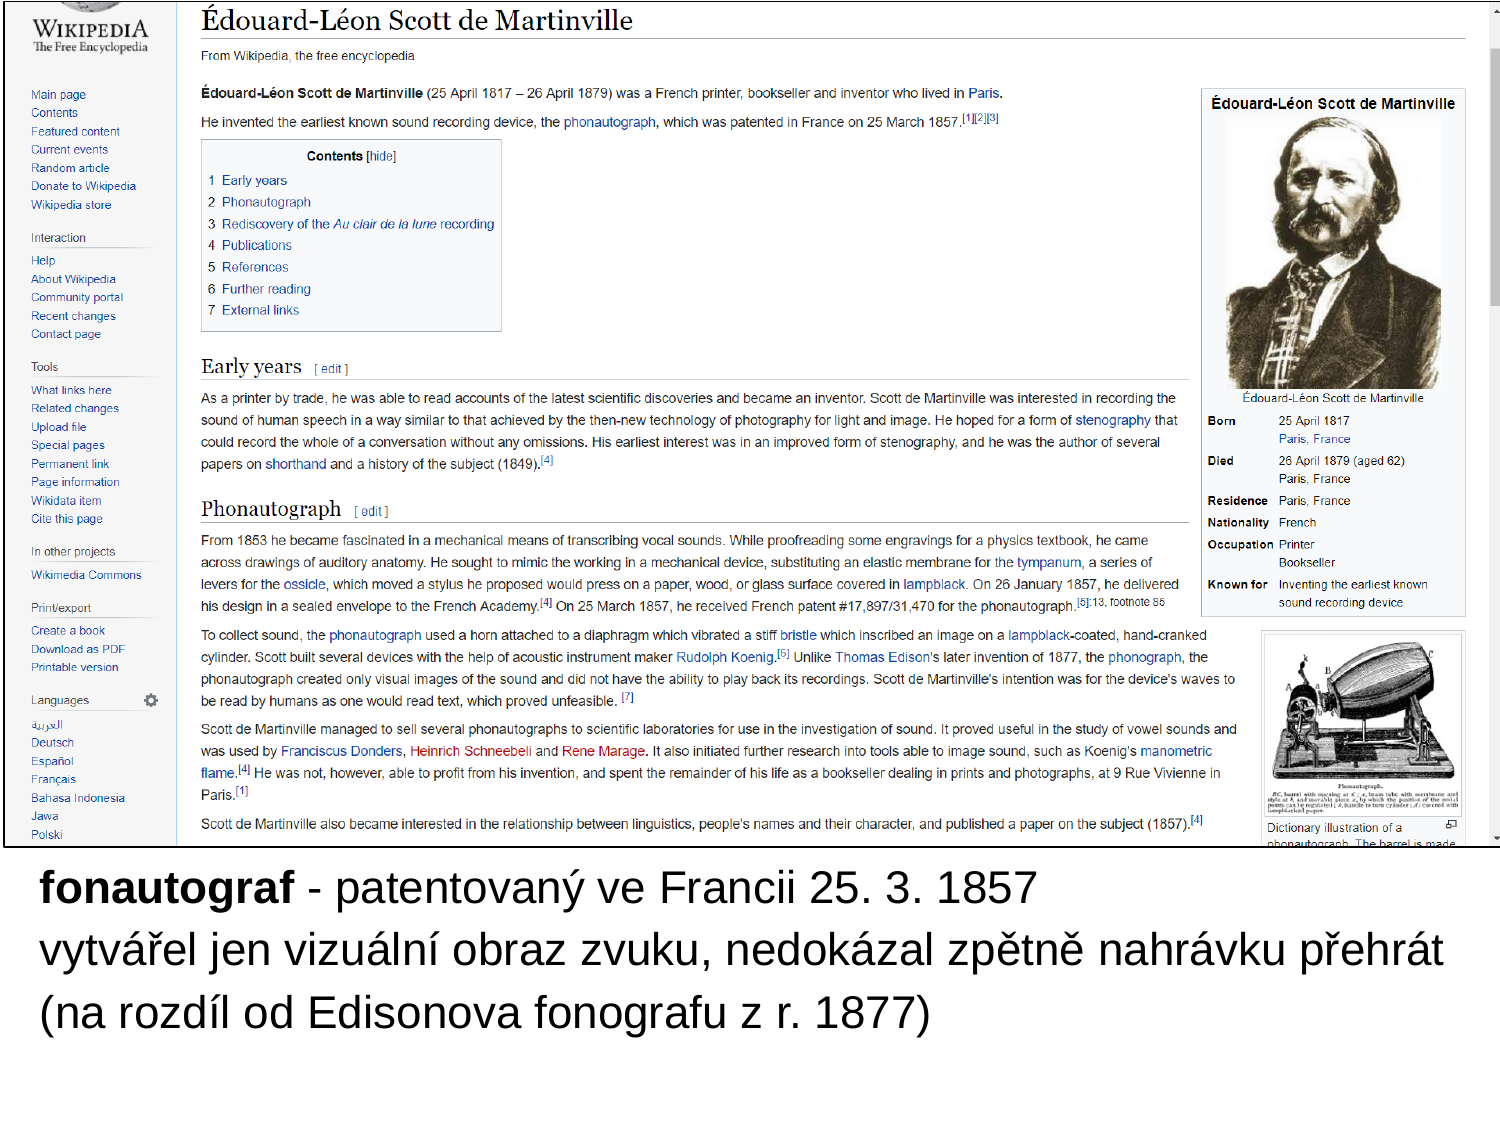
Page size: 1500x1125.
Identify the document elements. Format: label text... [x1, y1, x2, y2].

picture [4, 2, 1500, 847]
list fonautograf - patentovaný ve Francii 25. 3. 1857 vytvářel jen vizuální obraz zvuku, nedokázal zpětně nahrávku přehrát (na rozdíl od Edisonova fonografu z r. 1877) [24, 853, 1500, 1125]
